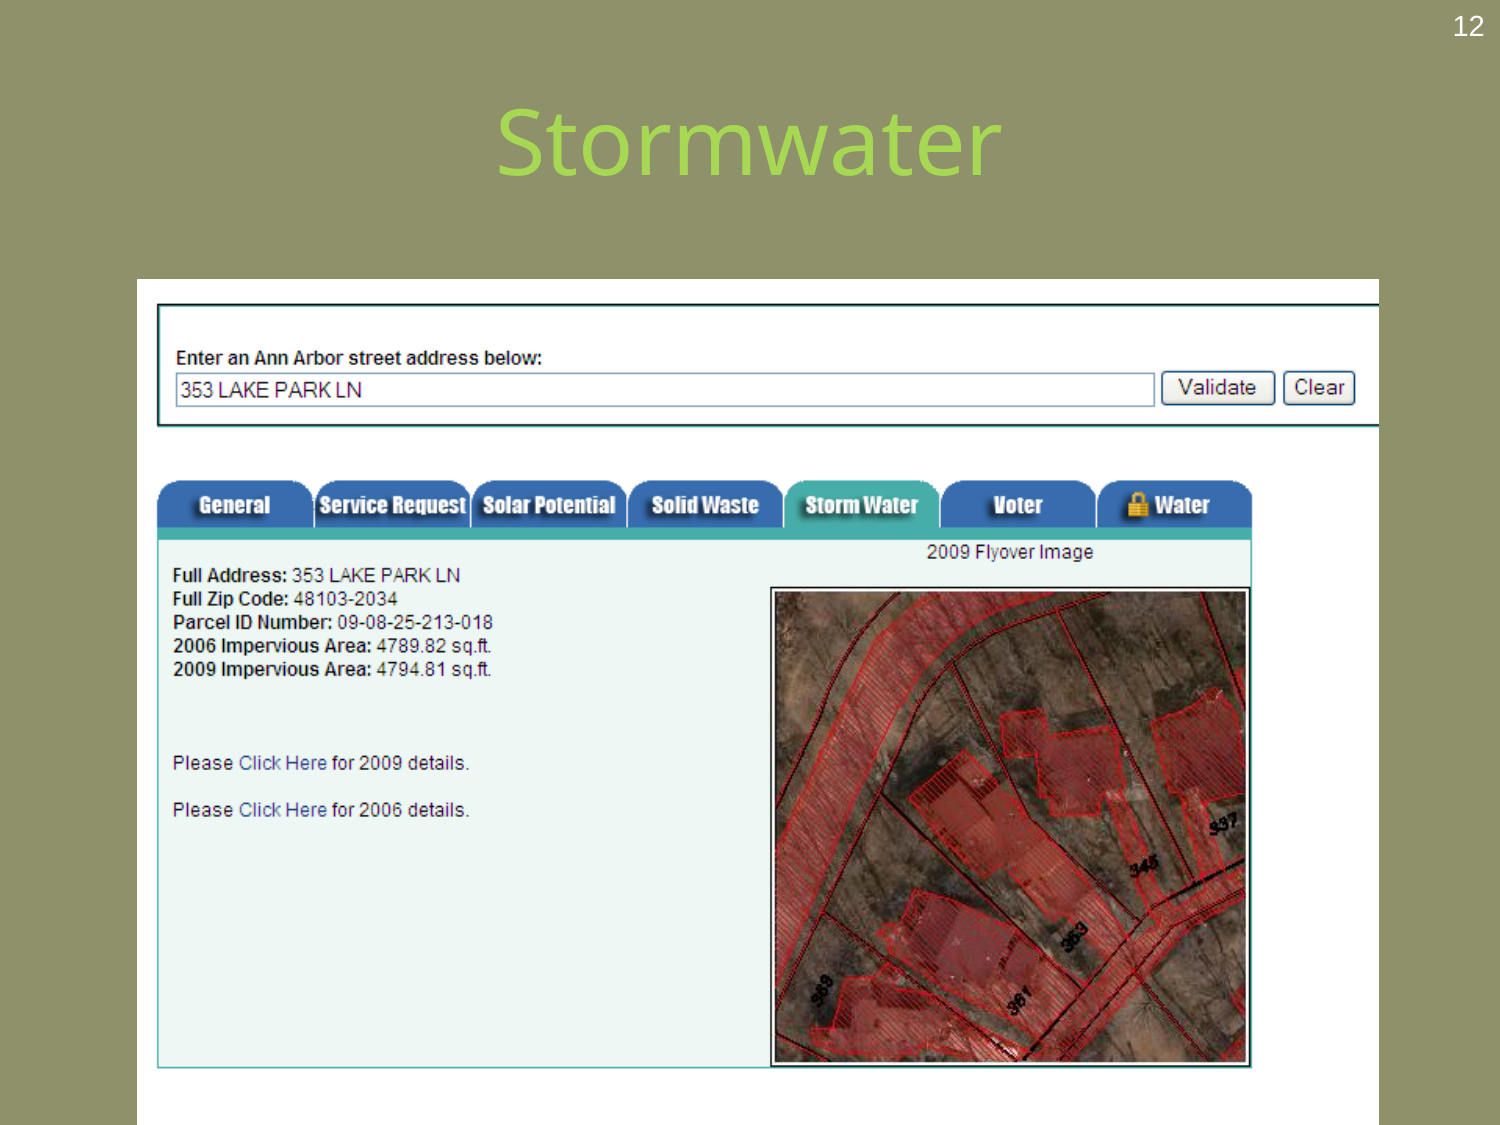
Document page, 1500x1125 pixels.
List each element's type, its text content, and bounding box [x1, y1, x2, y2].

picture [137, 279, 1379, 1125]
slide_number 12 [1424, 0, 1500, 63]
title Stormwater [74, 44, 1426, 233]
